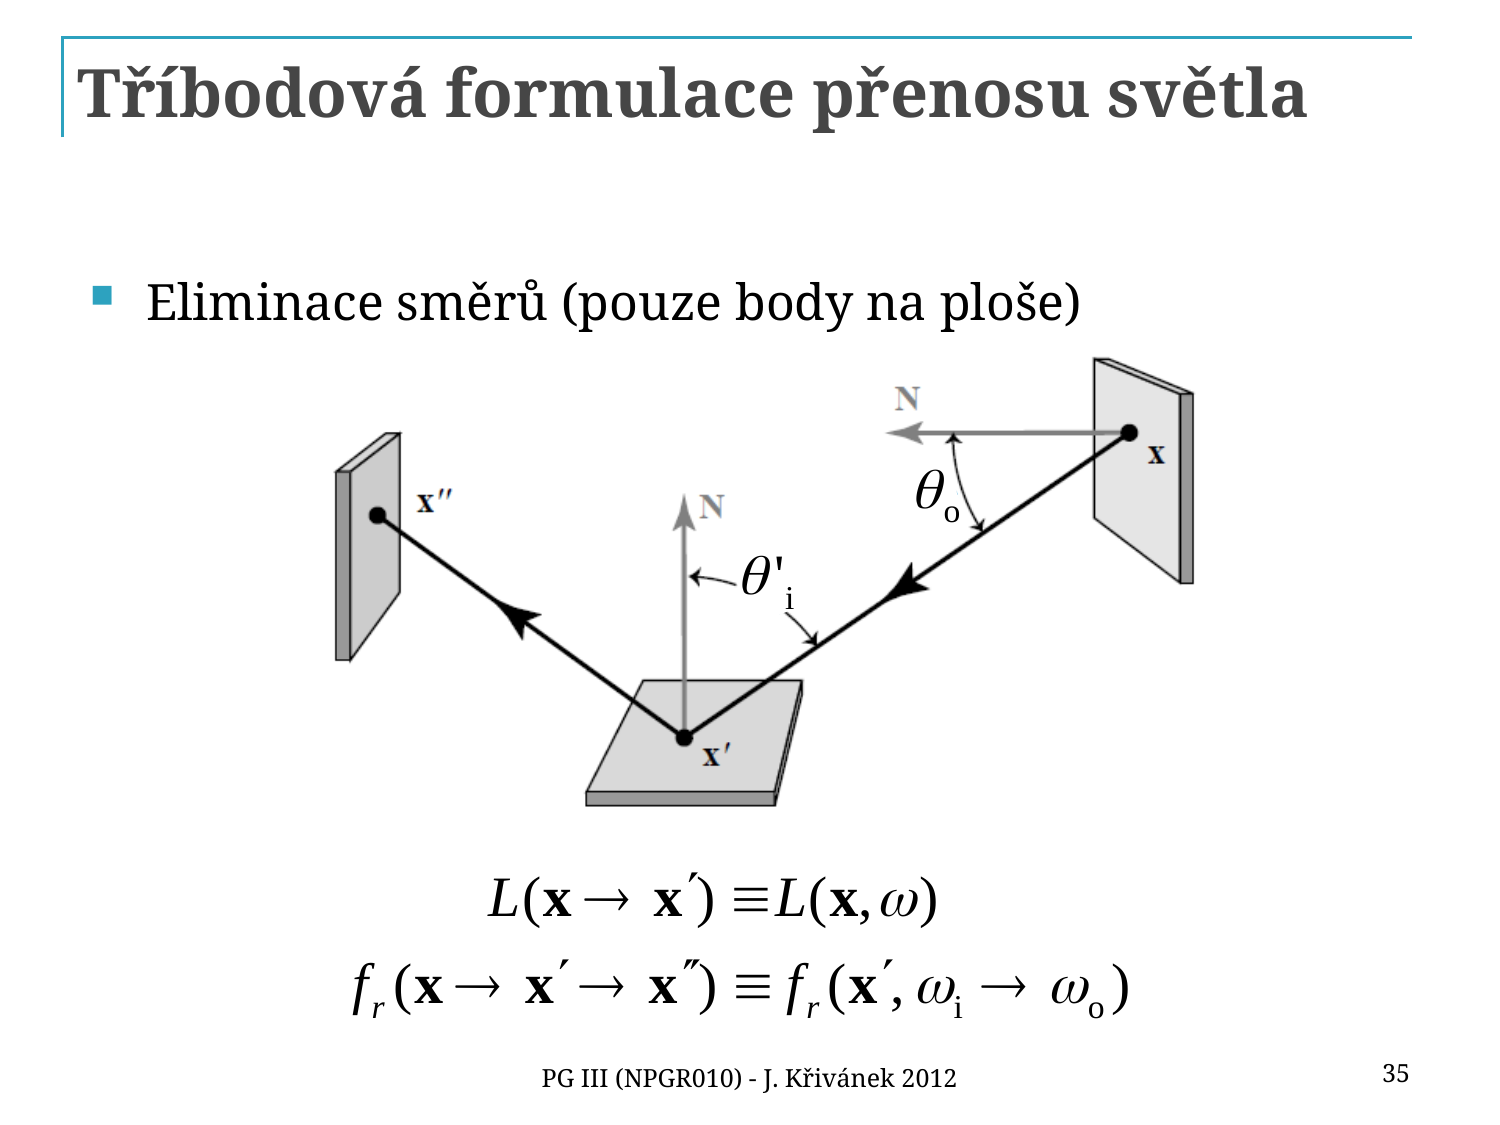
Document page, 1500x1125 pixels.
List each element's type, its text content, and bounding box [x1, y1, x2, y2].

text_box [478, 863, 950, 941]
slide_number 35 [1074, 1023, 1426, 1100]
title Tříbodová formulace přenosu světla [62, 43, 1460, 226]
list Eliminace směrů (pouze body na ploše) [74, 262, 1426, 1006]
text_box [300, 337, 1216, 825]
footer PG III (NPGR010) - J. Křivánek 2012 [512, 1041, 988, 1101]
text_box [332, 946, 1141, 1033]
